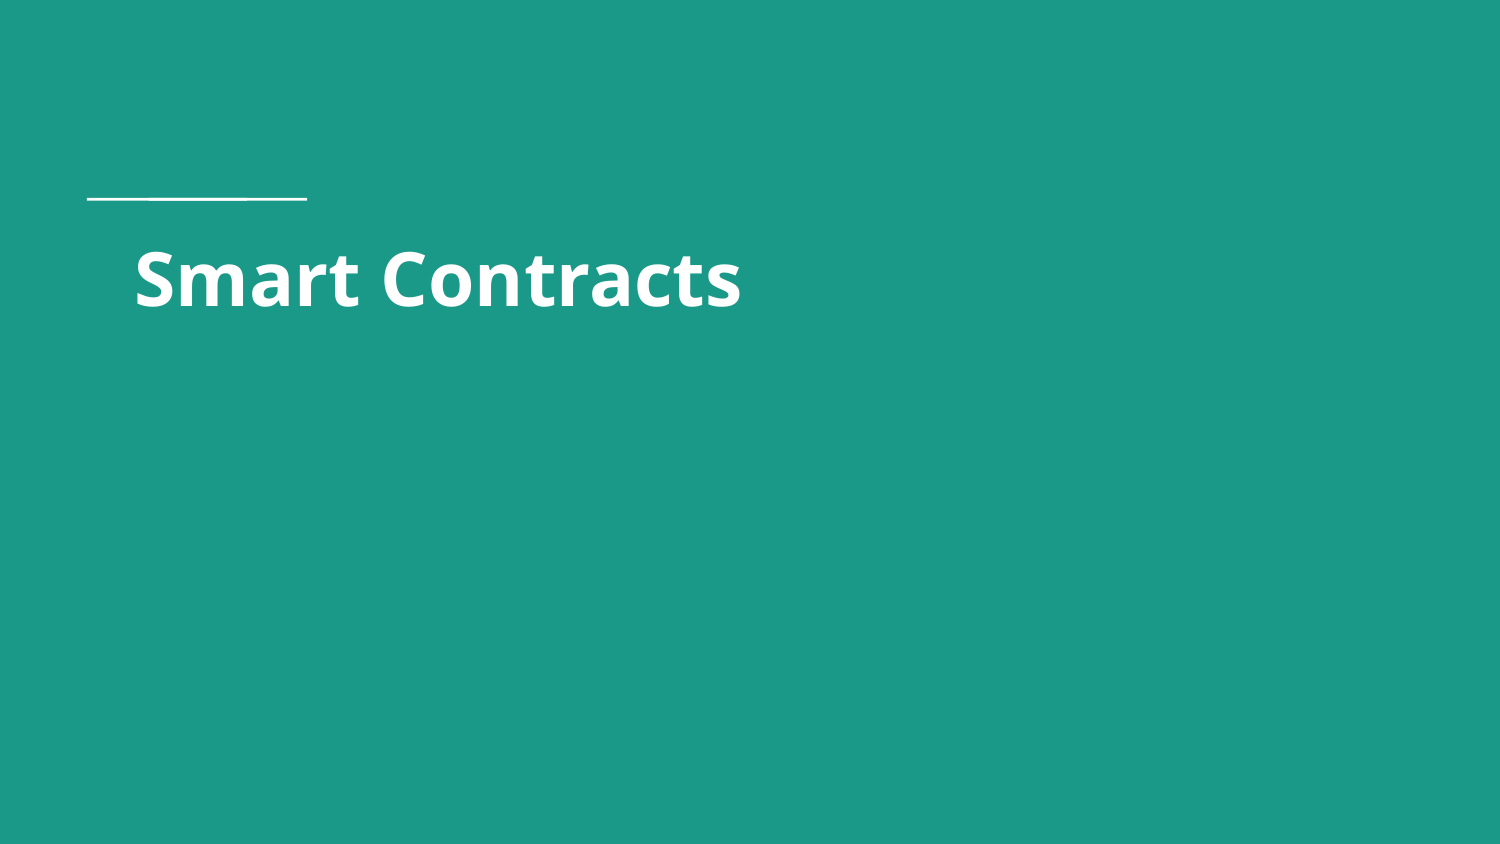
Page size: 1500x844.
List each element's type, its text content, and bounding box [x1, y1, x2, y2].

title Smart Contracts [119, 216, 1381, 466]
